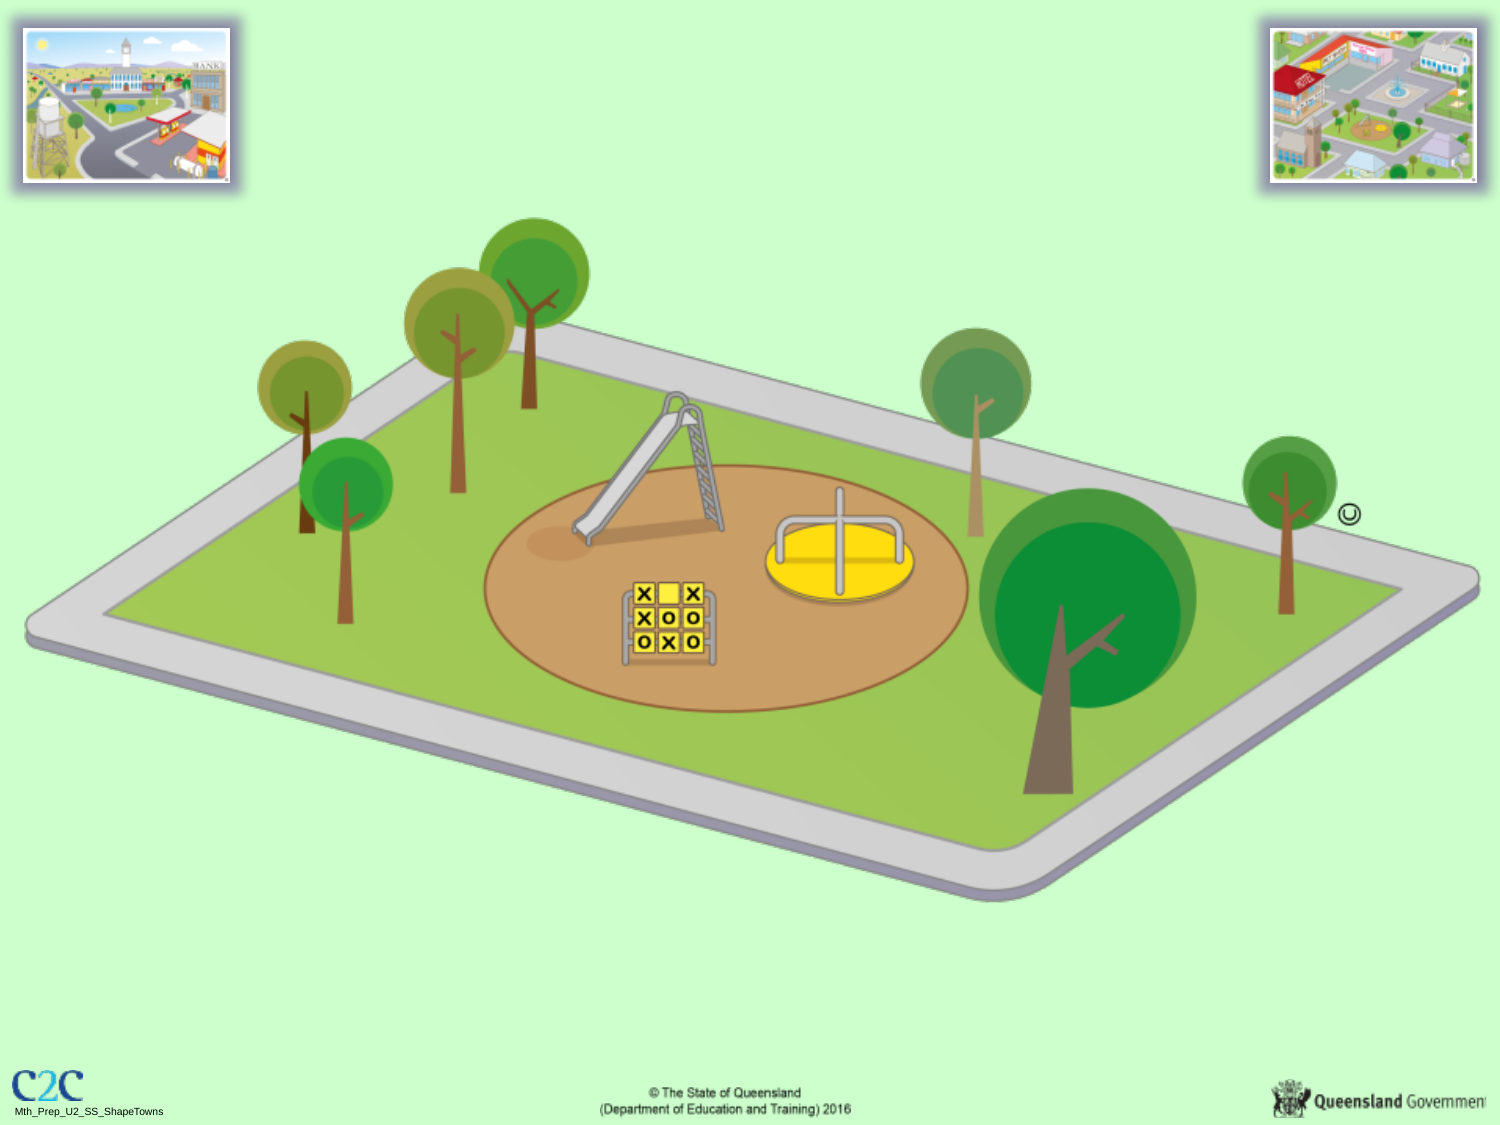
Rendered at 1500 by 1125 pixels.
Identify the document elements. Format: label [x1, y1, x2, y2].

picture [0, 206, 1500, 918]
picture [23, 27, 230, 183]
picture [1270, 27, 1477, 183]
picture [600, 1086, 851, 1118]
picture [12, 1070, 83, 1101]
